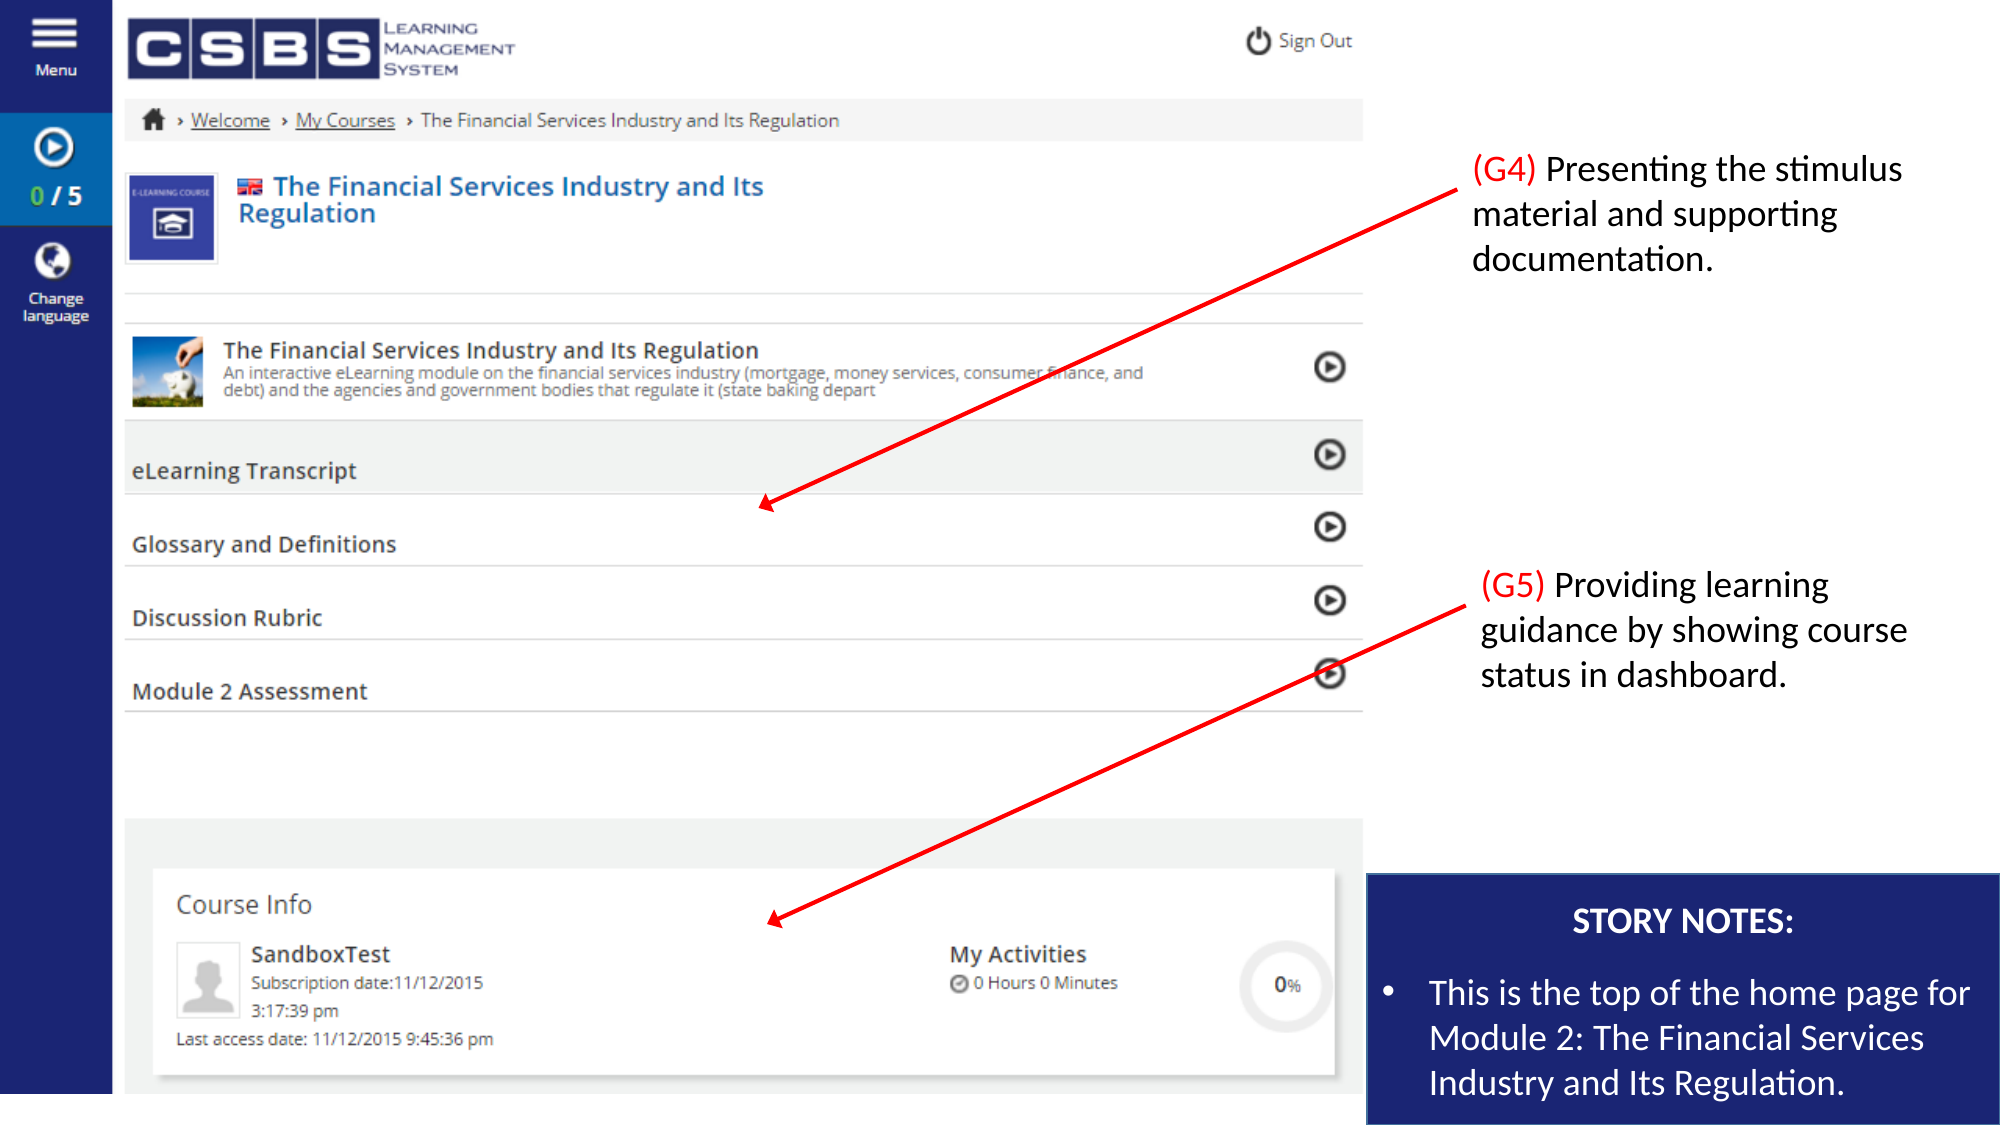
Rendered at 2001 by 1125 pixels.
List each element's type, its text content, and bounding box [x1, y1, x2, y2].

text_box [767, 552, 1963, 924]
picture [0, 0, 1371, 1094]
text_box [758, 136, 1954, 508]
text_box STORY NOTES: This is the top of the home page for Module 2: The Financial Services Industry and Its Regulation. [1366, 873, 2000, 1125]
